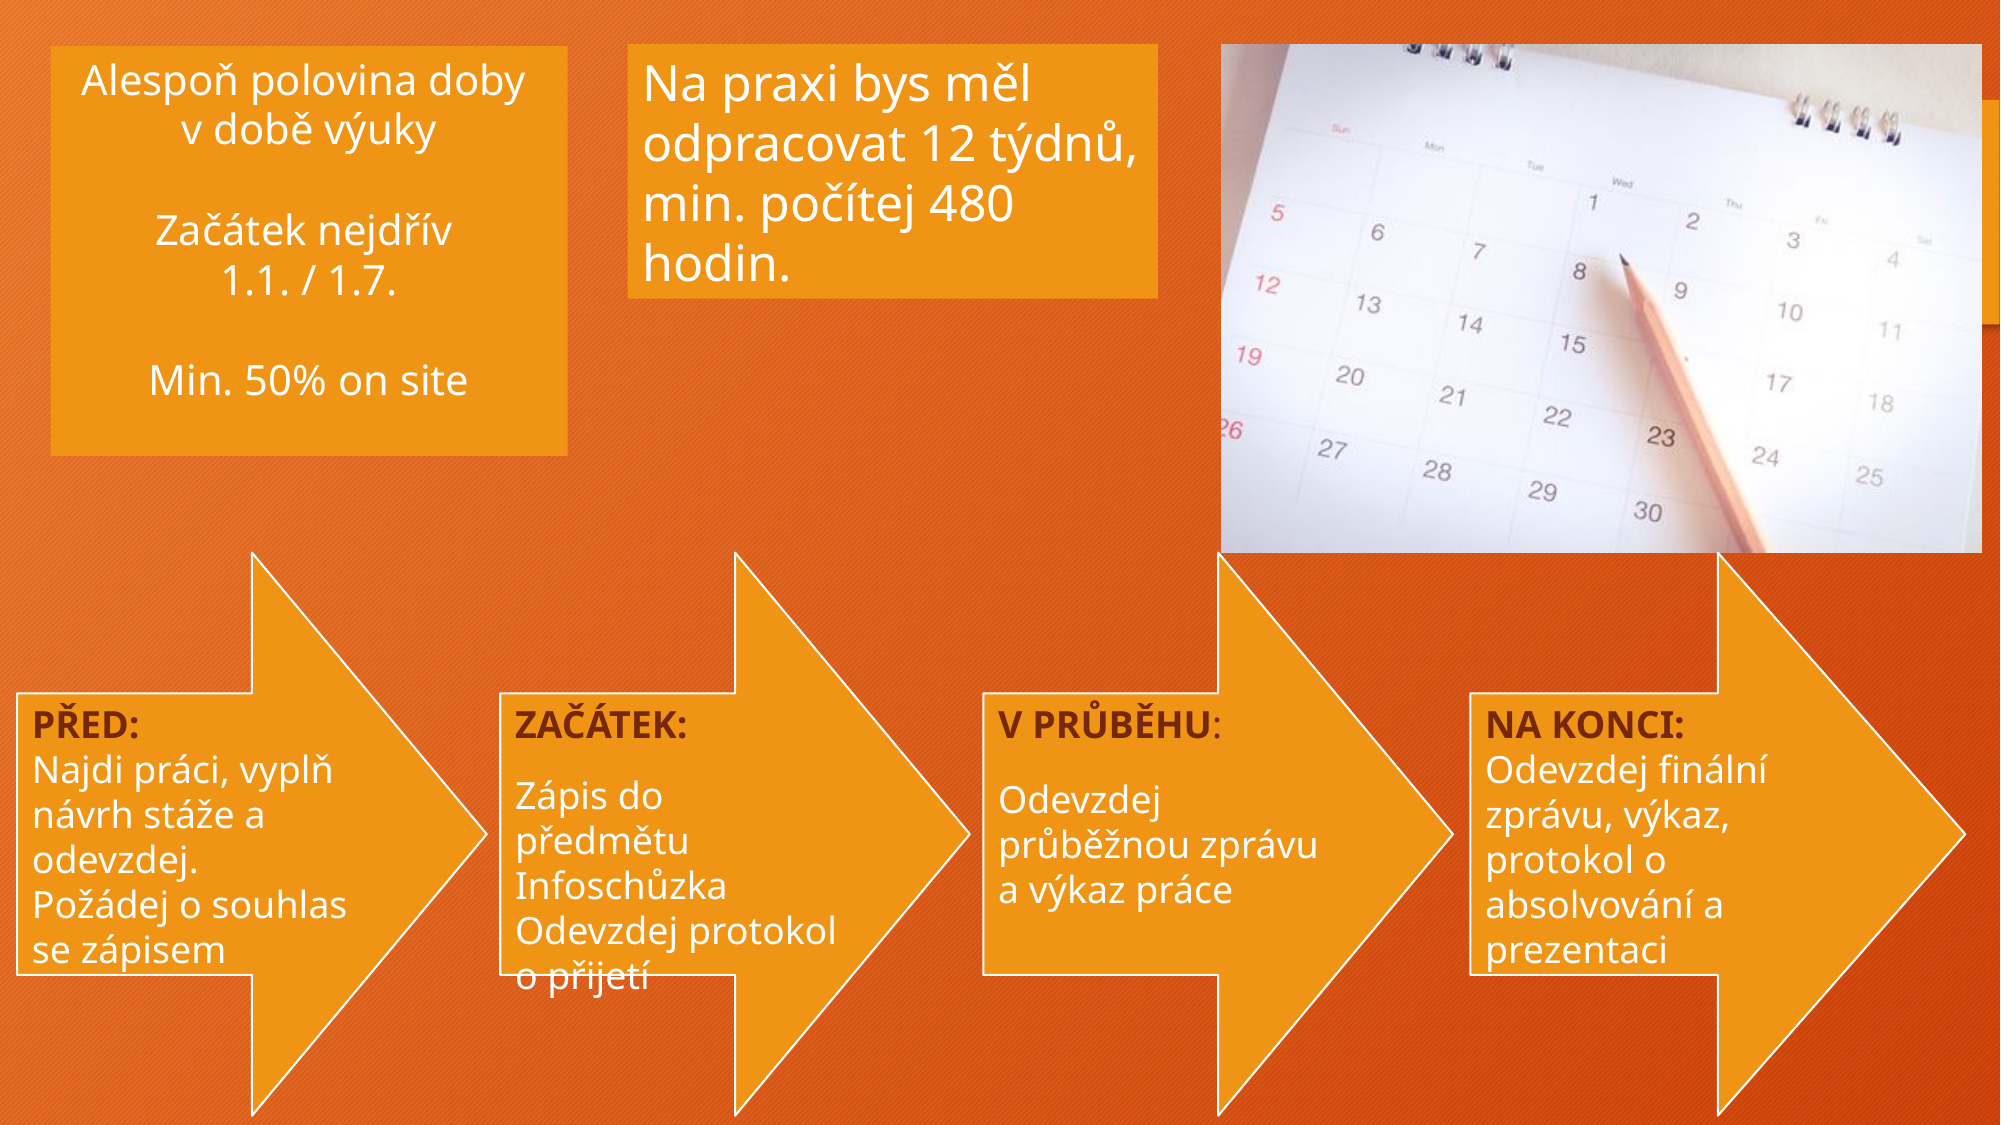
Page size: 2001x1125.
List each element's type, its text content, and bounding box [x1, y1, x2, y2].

text_box Alespoň polovina doby v době výuky Začátek nejdřív 1.1. / 1.7. Min. 50% on site [50, 46, 568, 456]
text_box Na praxi bys měl odpracovat 12 týdnů, min. počítej 480 hodin. [627, 43, 1158, 299]
text_box PŘED: Najdi práci, vyplň návrh stáže a odevzdej. Požádej o souhlas se zápisem [16, 551, 488, 1117]
text_box NA KONCI: Odevzdej finální zprávu, výkaz, protokol o absolvování a prezentaci [1469, 553, 1967, 1117]
text_box V PRŮBĚHU: Odevzdej průběžnou zprávu a výkaz práce [982, 551, 1454, 1117]
text_box ZAČÁTEK: Zápis do předmětu Infoschůzka Odevzdej protokol o přijetí [499, 551, 971, 1117]
picture [1221, 44, 2000, 553]
